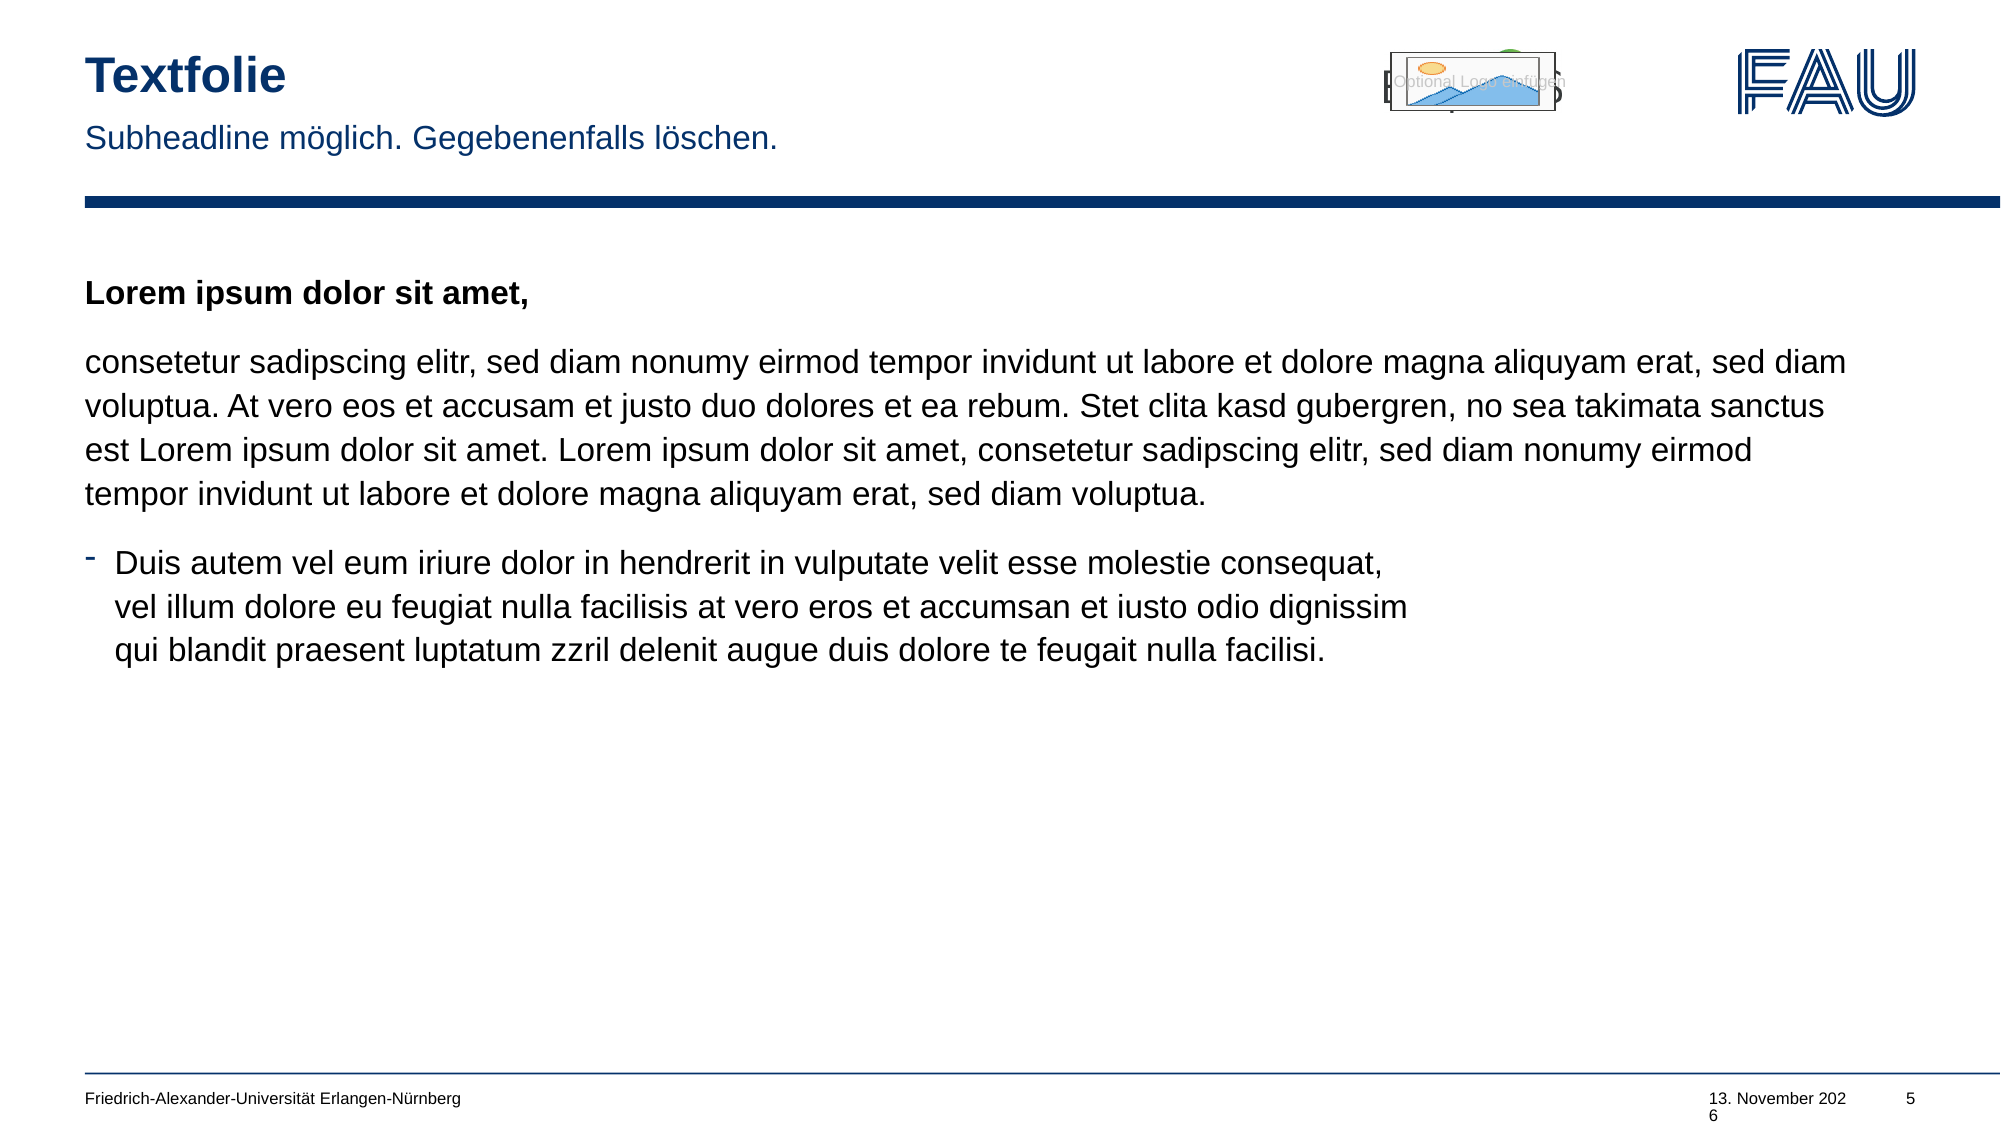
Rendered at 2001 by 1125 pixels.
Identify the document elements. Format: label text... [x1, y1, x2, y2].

list Lorem ipsum dolor sit amet, consetetur sadipscing elitr, sed diam nonumy eirmod tempor invidunt ut labore et dolore magna aliquyam erat, sed diam voluptua. At vero eos et accusam et justo duo dolores et ea rebum. Stet clita kasd gubergren, no sea takimata sanctus est Lorem ipsum dolor sit amet. Lorem ipsum dolor sit amet, consetetur sadipscing elitr, sed diam nonumy eirmod tempor invidunt ut labore et dolore magna aliquyam erat, sed diam voluptua. Duis autem vel eum iriure dolor in hendrerit in vulputate velit esse molestie consequat, vel illum dolore eu feugiat nulla facilisis at vero eros et accumsan et iusto odio dignissim qui blandit praesent luptatum zzril delenit augue duis dolore te feugait nulla facilisi. [85, 267, 1916, 1018]
picture [1383, 49, 1562, 113]
list Subheadline möglich. Gegebenenfalls löschen. [85, 112, 1208, 154]
footer Friedrich-Alexander-Universität Erlangen-Nürnberg [85, 1088, 983, 1109]
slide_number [1708, 1088, 1849, 1109]
title Textfolie [85, 49, 1208, 104]
slide_number 5 [1883, 1088, 1916, 1109]
